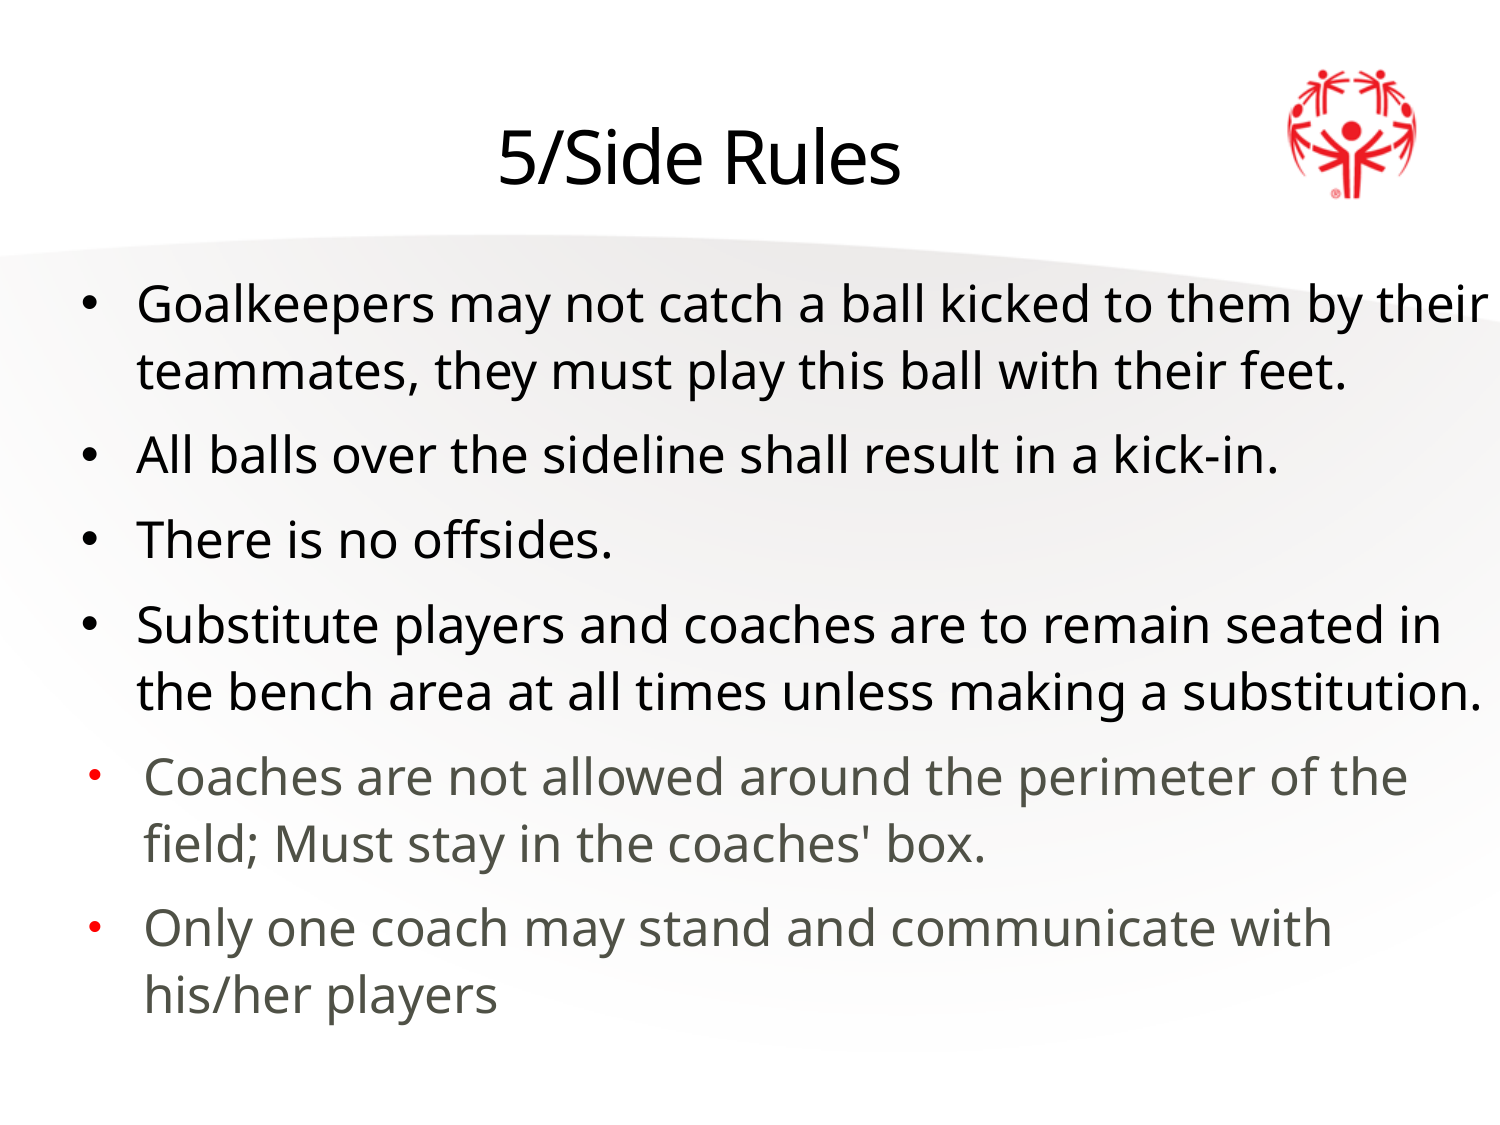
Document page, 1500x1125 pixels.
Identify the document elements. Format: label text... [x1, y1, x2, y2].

list Goalkeepers may not catch a ball kicked to them by their teammates, they must play this ball with their feet. All balls over the sideline shall result in a kick-in. There is no offsides. Substitute players and coaches are to remain seated in the bench area at all times unless making a substitution. Coaches are not allowed around the perimeter of the field; Must stay in the coaches' box. Only one coach may stand and communicate with his/her players [75, 259, 1500, 1050]
title 5/Side Rules [147, 75, 1253, 248]
picture [0, 0, 1500, 1125]
